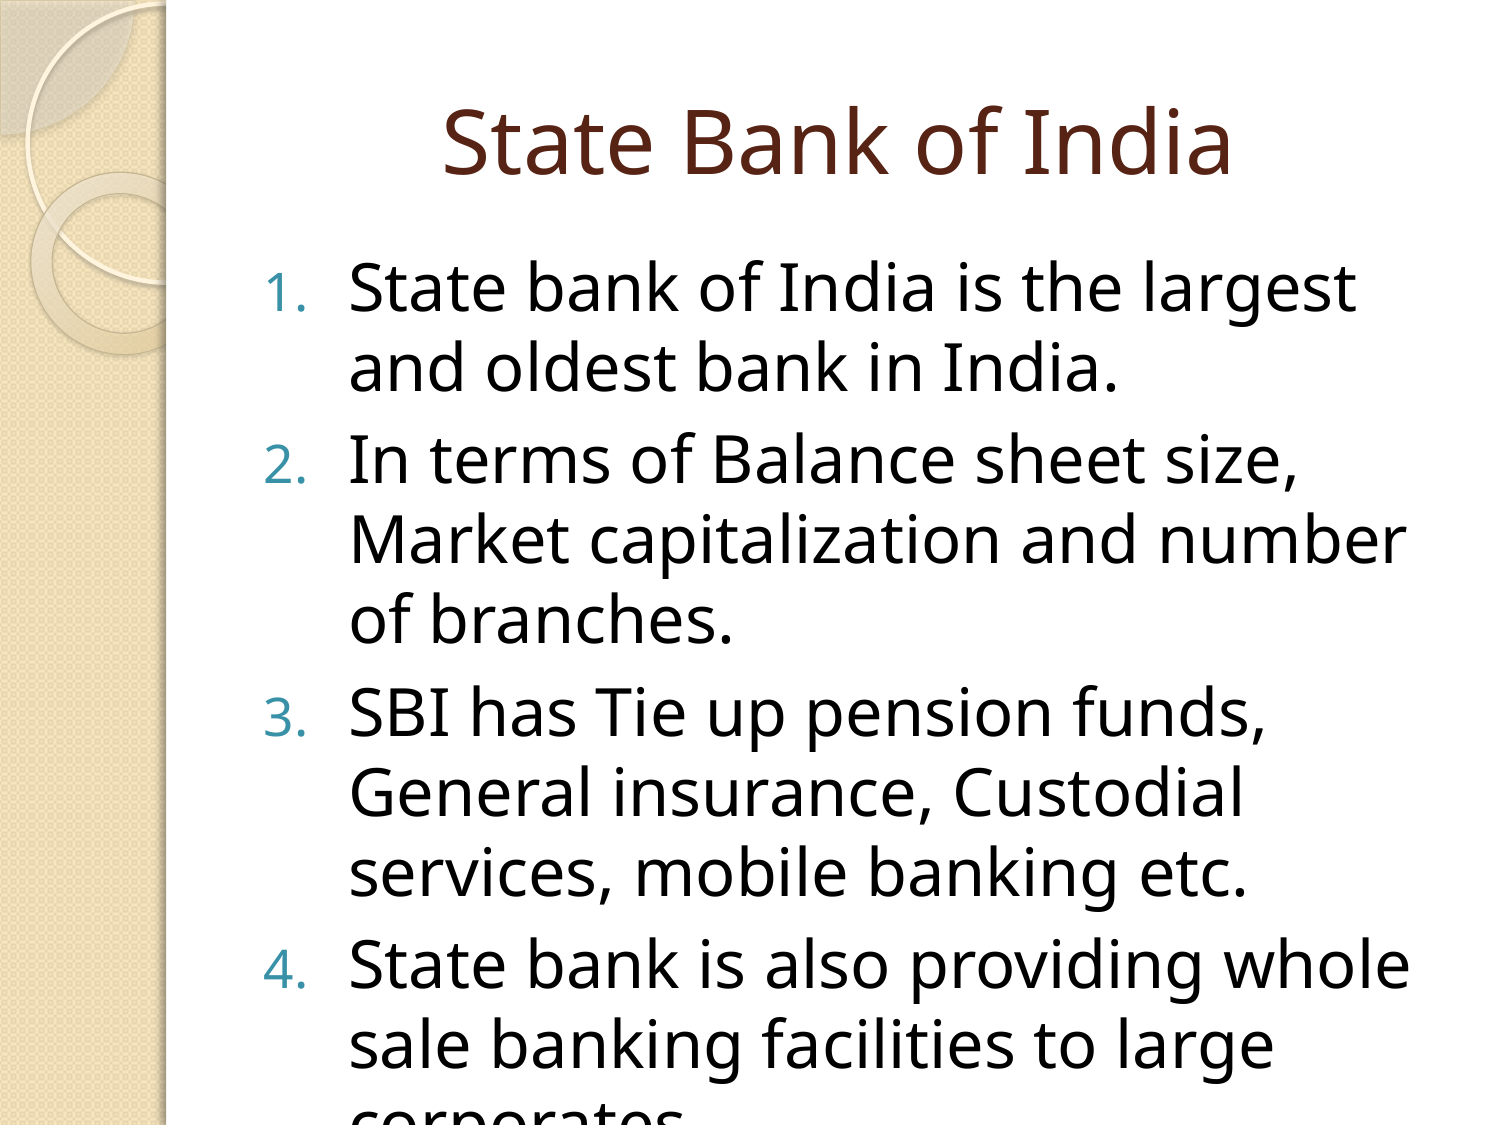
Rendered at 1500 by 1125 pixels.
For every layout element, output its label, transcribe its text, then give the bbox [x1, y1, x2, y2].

title State Bank of India [235, 45, 1466, 233]
list State bank of India is the largest and oldest bank in India. In terms of Balance sheet size, Market capitalization and number of branches. SBI has Tie up pension funds, General insurance, Custodial services, mobile banking etc. State bank is also providing whole sale banking facilities to large corporates. [235, 237, 1466, 1025]
